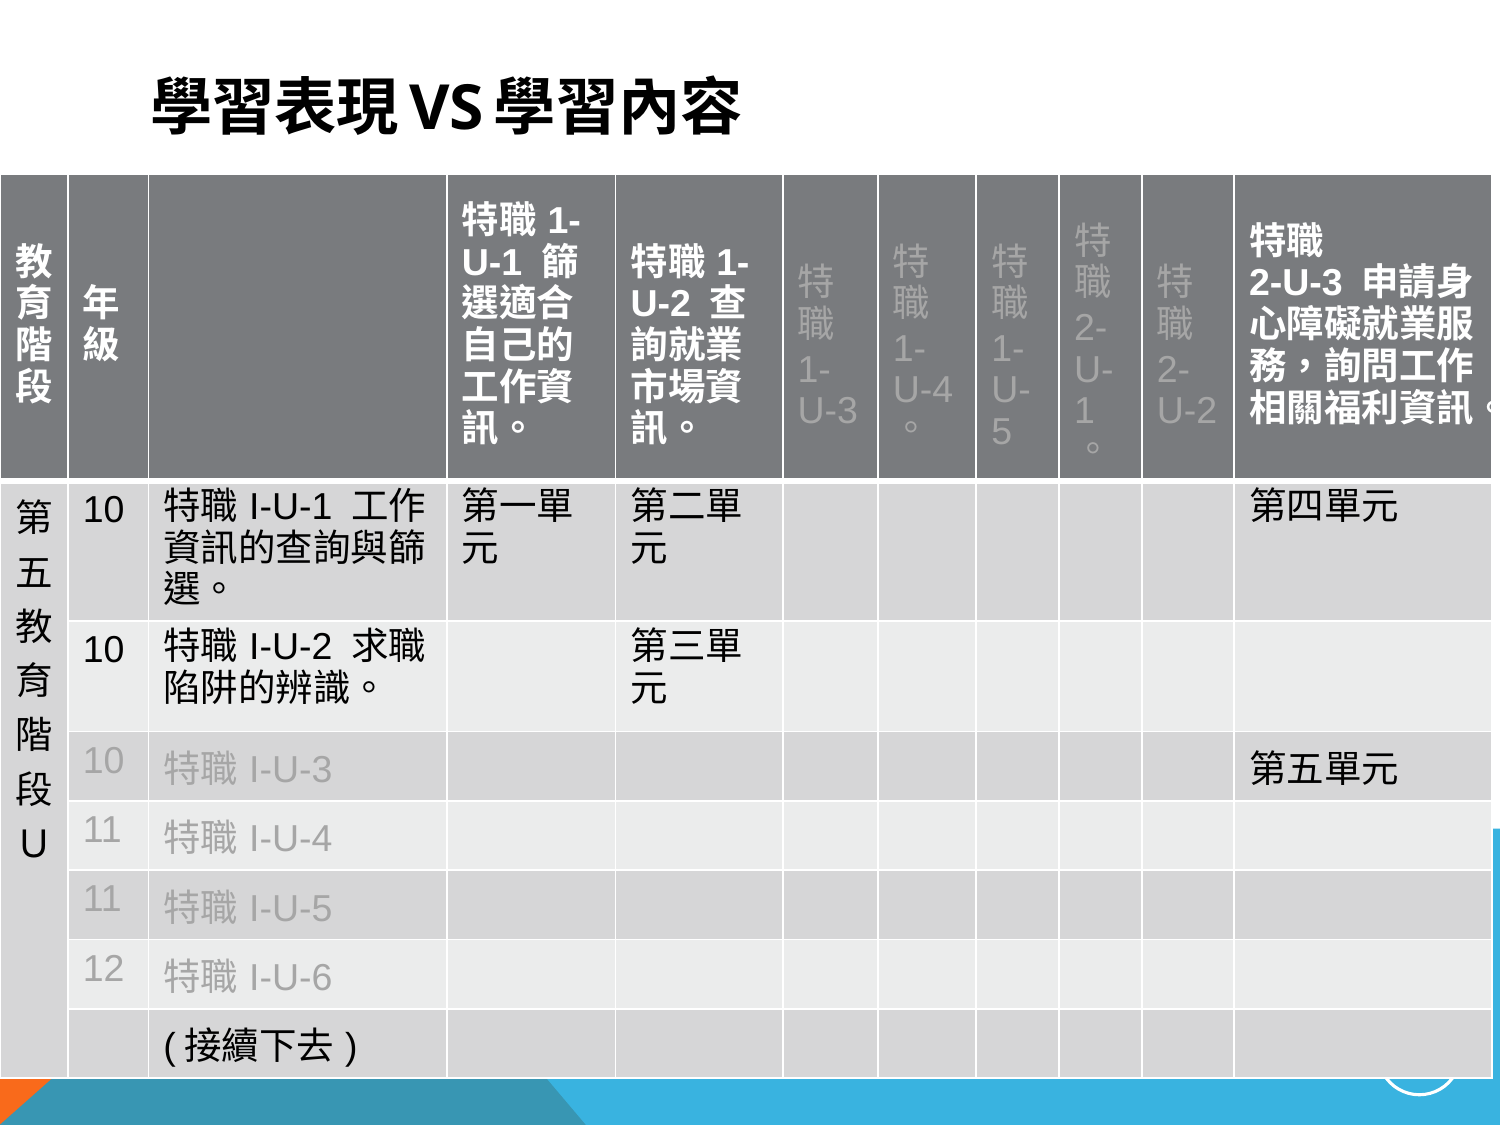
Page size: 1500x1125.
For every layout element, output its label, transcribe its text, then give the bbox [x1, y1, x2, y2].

table_header 特職1-U-3 [784, 175, 877, 478]
table_cell 第五教育階段Ｕ [1, 484, 67, 1077]
table_cell [977, 484, 1058, 620]
table_cell [977, 1010, 1058, 1077]
table_cell 特職I-U-1 工作資訊的查詢與篩選。 [149, 484, 446, 620]
table_cell [616, 871, 782, 939]
table_header [149, 175, 446, 478]
table_cell [879, 802, 975, 869]
table_cell [448, 871, 615, 939]
table_cell [616, 940, 782, 1008]
table_cell [448, 622, 615, 731]
table_cell [1235, 1010, 1491, 1077]
table_cell [879, 484, 975, 620]
table_cell 第一單元 [448, 484, 615, 620]
table_cell [1143, 622, 1233, 731]
table_cell [977, 732, 1058, 800]
table_cell 第五單元 [1235, 732, 1491, 800]
table_cell 特職I-U-3 [149, 732, 446, 800]
table_cell [784, 622, 877, 731]
table_cell [1060, 484, 1141, 620]
table_cell 特職I-U-5 [149, 871, 446, 939]
table_cell [977, 802, 1058, 869]
table_cell [1143, 732, 1233, 800]
table_header 特職 2-U-3 申請身心障礙就業服務，詢問工作相關福利資訊。 [1235, 175, 1491, 478]
table_cell [448, 732, 615, 800]
table_header 特職1-U-5 [977, 175, 1058, 478]
table_cell [616, 802, 782, 869]
table_cell 10 [69, 622, 148, 731]
table_cell [1060, 1010, 1141, 1077]
table_cell [1143, 802, 1233, 869]
table_cell [784, 732, 877, 800]
table_cell [977, 871, 1058, 939]
table_cell 特職I-U-4 [149, 802, 446, 869]
table_cell 10 [69, 484, 148, 620]
table_cell [784, 484, 877, 620]
table_cell [1143, 1010, 1233, 1077]
table_cell 特職I-U-2 求職陷阱的辨識。 [149, 622, 446, 731]
table_cell 第四單元 [1235, 484, 1491, 620]
table_cell 11 [69, 871, 148, 939]
table_cell [1060, 940, 1141, 1008]
table_cell [784, 871, 877, 939]
table_cell [1143, 871, 1233, 939]
table_header 教育階段 [1, 175, 67, 478]
table_cell [1060, 732, 1141, 800]
table_cell [977, 940, 1058, 1008]
table_header 特職2-U-2 [1143, 175, 1233, 478]
table_cell [879, 1010, 975, 1077]
table_cell [448, 940, 615, 1008]
slide_number 36 [1385, 1079, 1454, 1097]
table_cell 12 [69, 940, 148, 1008]
table_cell [1235, 871, 1491, 939]
table_cell [879, 622, 975, 731]
title 學習表現VS學習內容 [135, 60, 1369, 150]
table_cell [616, 732, 782, 800]
table_cell 第三單元 [616, 622, 782, 731]
table_cell [1235, 940, 1491, 1008]
table_cell 10 [69, 732, 148, 800]
table_header 特職1-U-2 查詢就業市場資訊。 [616, 175, 782, 478]
table_cell 特職I-U-6 [149, 940, 446, 1008]
table_header 年級 [69, 175, 148, 478]
table_cell (接續下去) [149, 1010, 446, 1077]
table_cell [448, 1010, 615, 1077]
table_header 特職1-U-1 篩選適合自己的工作資訊。 [448, 175, 615, 478]
table_cell 第二單元 [616, 484, 782, 620]
table_cell [977, 622, 1058, 731]
table_cell [1235, 802, 1491, 869]
table_cell [69, 1010, 148, 1077]
table_cell [1235, 622, 1491, 731]
table_cell [1060, 802, 1141, 869]
table_cell [784, 940, 877, 1008]
table_cell [784, 802, 877, 869]
table_cell [1060, 622, 1141, 731]
table_header 特職2-U-1。 [1060, 175, 1141, 478]
table_cell [1143, 484, 1233, 620]
table_header 特職1-U-4 。 [879, 175, 975, 478]
table_cell [784, 1010, 877, 1077]
table_cell [879, 940, 975, 1008]
table_cell [879, 871, 975, 939]
table_cell [616, 1010, 782, 1077]
table_cell [1060, 871, 1141, 939]
table_cell 11 [69, 802, 148, 869]
table_cell [448, 802, 615, 869]
table_cell [1143, 940, 1233, 1008]
table_cell [879, 732, 975, 800]
